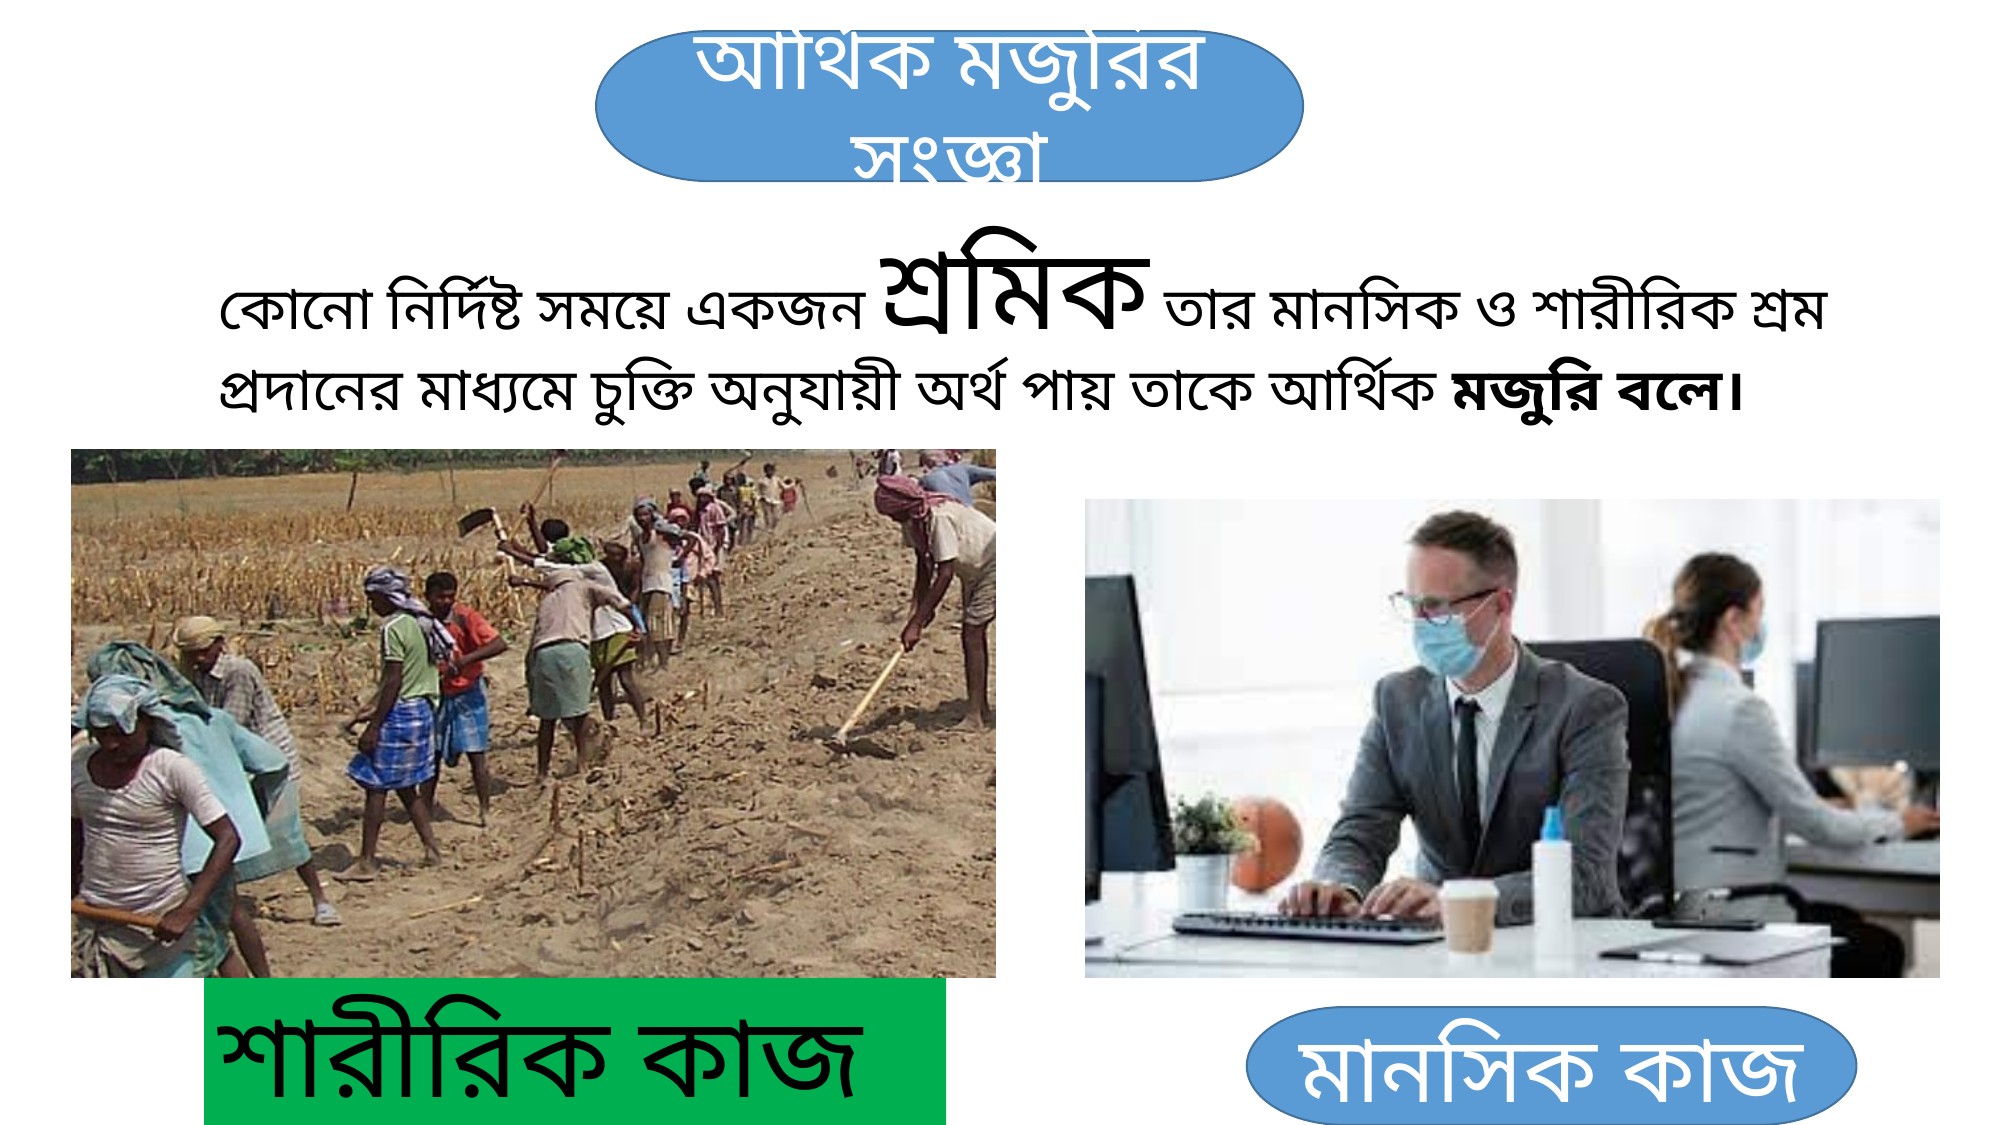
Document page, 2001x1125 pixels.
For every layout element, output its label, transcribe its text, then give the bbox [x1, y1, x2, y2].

text_box মানসিক কাজ [1245, 1006, 1858, 1125]
text_box কোনো নির্দিষ্ট সময়ে একজন শ্রমিক তার মানসিক ও শারীরিক শ্রম প্রদানের মাধ্যমে চুক্তি অনুযায়ী অর্থ পায় তাকে আর্থিক মজুরি বলে। [204, 210, 1930, 430]
text_box শারীরিক কাজ [204, 978, 947, 1125]
picture [71, 449, 996, 978]
picture [1085, 499, 1940, 978]
text_box আর্থিক মজুরির সংজ্ঞা [595, 30, 1305, 183]
